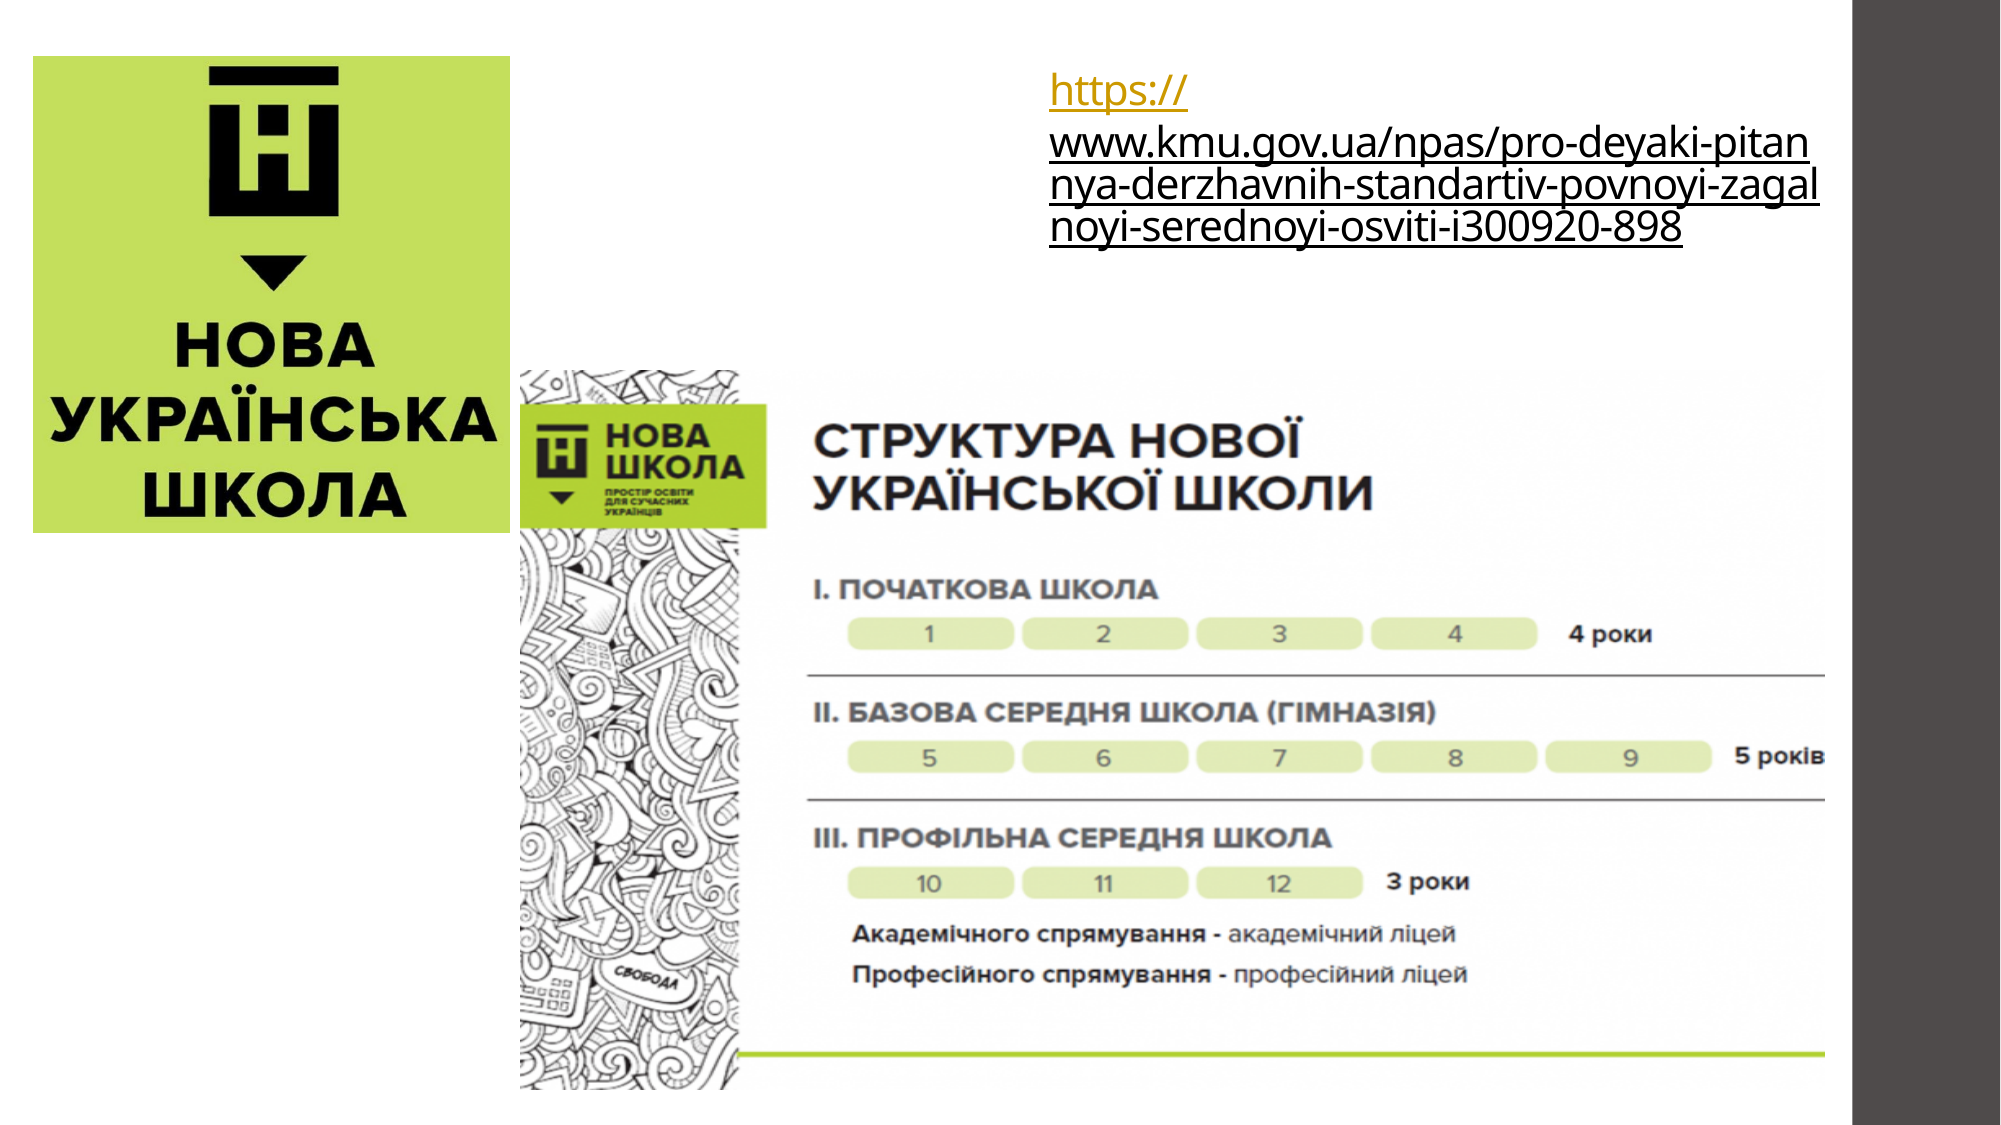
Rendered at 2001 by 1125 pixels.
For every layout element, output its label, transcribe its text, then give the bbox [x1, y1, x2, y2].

title https://www.kmu.gov.ua/npas/pro-deyaki-pitannya-derzhavnih-standartiv-povnoyi-zagalnoyi-serednoyi-osviti-i300920-898 [1034, 56, 1838, 371]
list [520, 370, 1825, 1090]
picture [32, 55, 510, 533]
